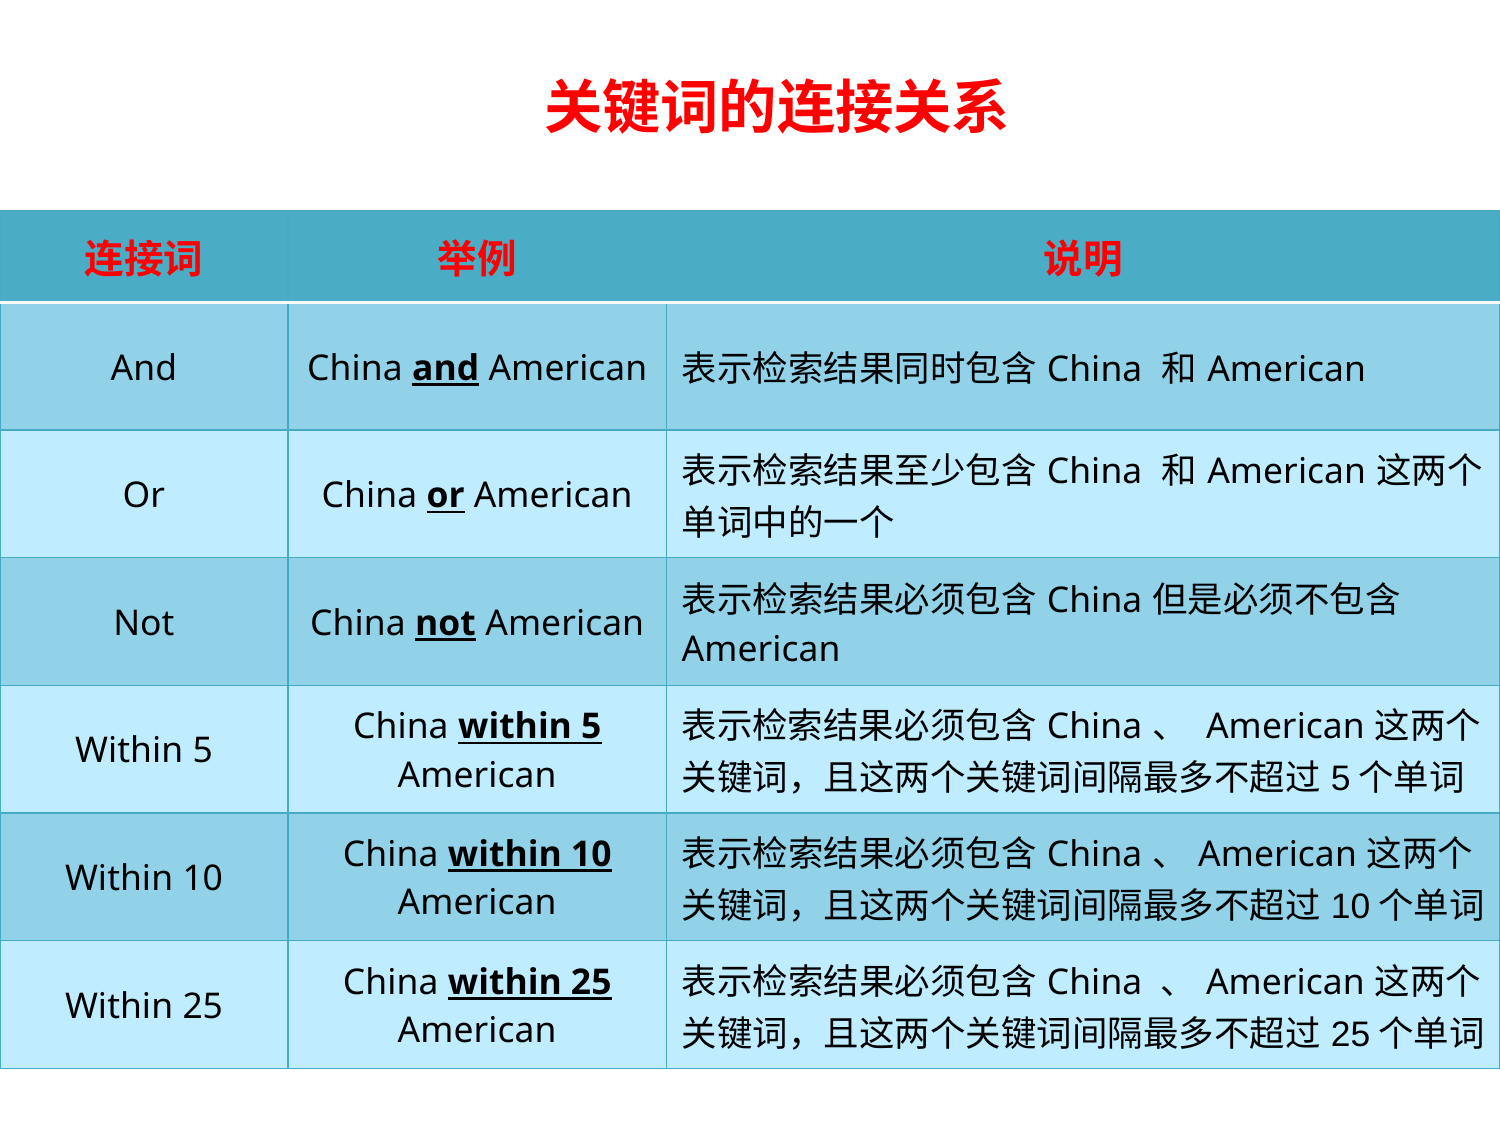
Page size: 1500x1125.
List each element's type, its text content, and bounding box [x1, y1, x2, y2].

table_cell Within 10 [1, 814, 287, 940]
table_cell Not [1, 558, 287, 685]
table_cell 表示检索结果必须包含China 、American这两个关键词，且这两个关键词间隔最多不超过25个单词 [667, 941, 1499, 1068]
table_cell Or [1, 431, 287, 557]
table_header 说明 [667, 212, 1499, 301]
table_cell China within 10 American [289, 814, 666, 940]
table_header 连接词 [1, 212, 287, 301]
table_header 举例 [289, 212, 666, 301]
table_cell 表示检索结果必须包含China但是必须不包含American [667, 558, 1499, 685]
table_cell 表示检索结果必须包含China、American这两个关键词，且这两个关键词间隔最多不超过10个单词 [667, 814, 1499, 940]
table_cell 表示检索结果必须包含China、 American这两个关键词，且这两个关键词间隔最多不超过5个单词 [667, 686, 1499, 812]
table_cell 表示检索结果至少包含China 和American这两个单词中的一个 [667, 431, 1499, 557]
table_cell Within 25 [1, 941, 287, 1068]
table_cell China within 25 American [289, 941, 666, 1068]
table_cell 表示检索结果同时包含China 和American [667, 304, 1499, 429]
table_cell Within 5 [1, 686, 287, 812]
table_cell And [1, 304, 287, 429]
table_cell China and American [289, 304, 666, 429]
table_cell China within 5 American [289, 686, 666, 812]
text_box 关键词的连接关系 [513, 62, 1041, 148]
table_cell China not American [289, 558, 666, 685]
table_cell China or American [289, 431, 666, 557]
